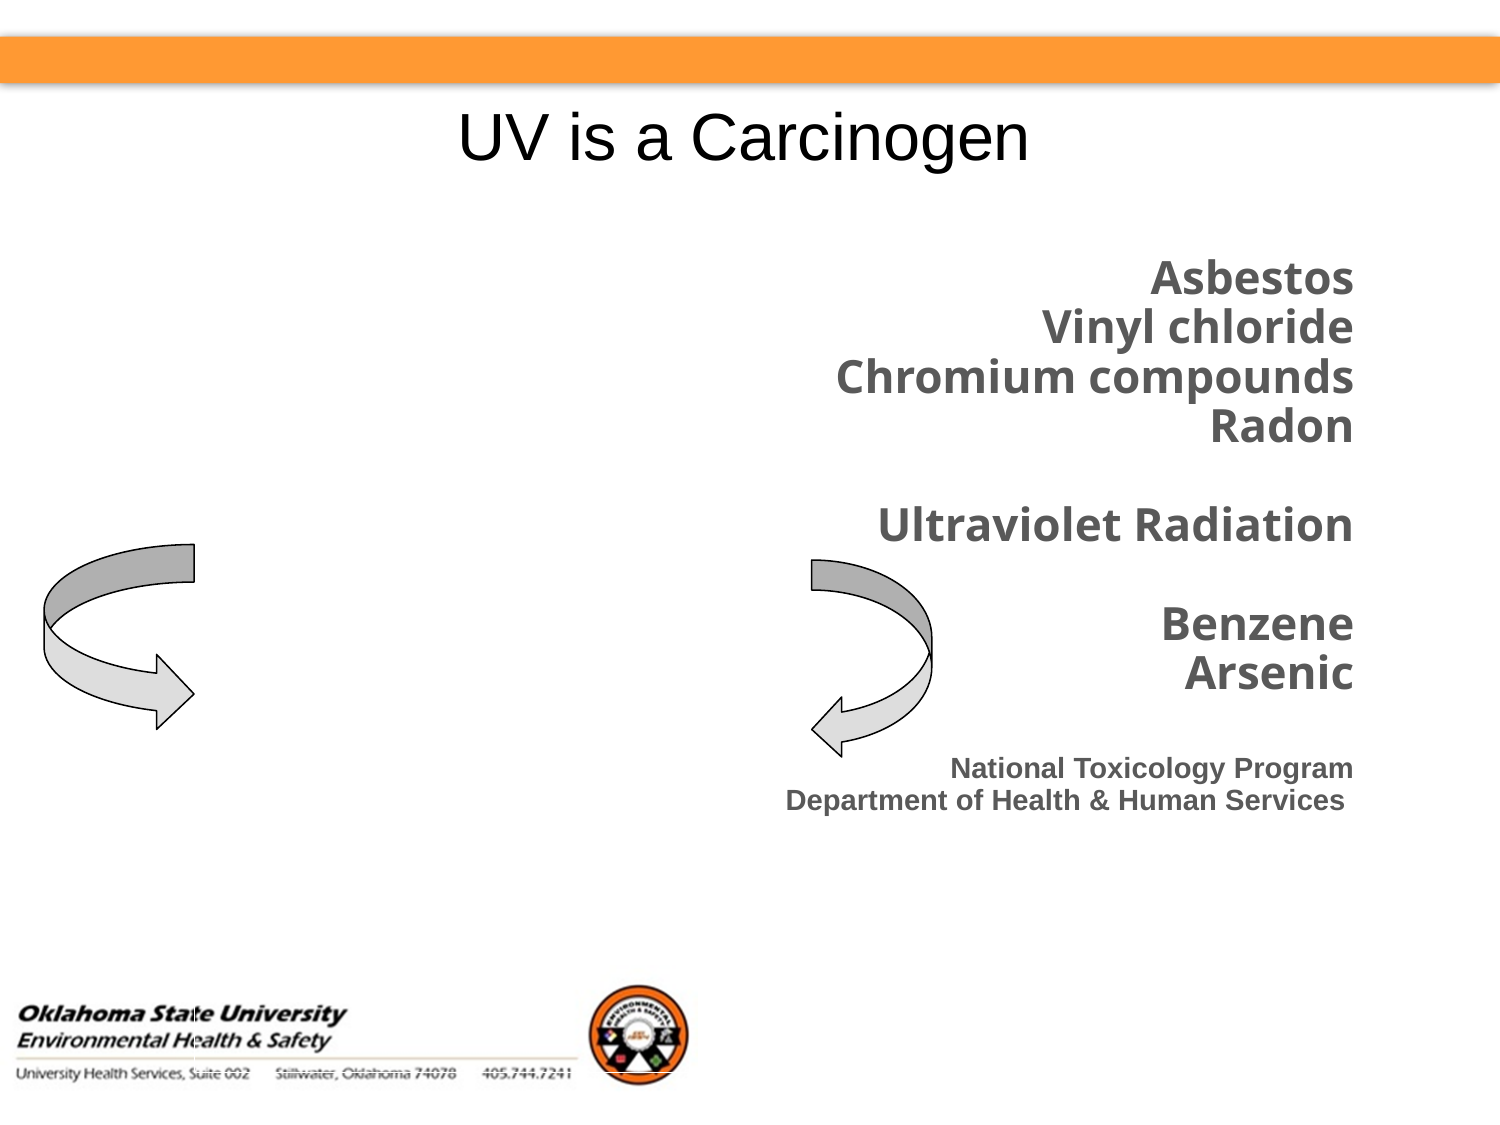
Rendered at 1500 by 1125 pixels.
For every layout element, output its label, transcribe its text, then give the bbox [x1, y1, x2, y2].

list Asbestos Vinyl chloride Chromium compounds Radon Ultraviolet Radiation Benzene Arsenic National Toxicology Program Department of Health & Human Services [194, 247, 1370, 1073]
text_box [44, 544, 195, 730]
text_box [811, 560, 932, 758]
text_box UV is a Carcinogen [0, 86, 1499, 274]
picture [0, 965, 698, 1125]
